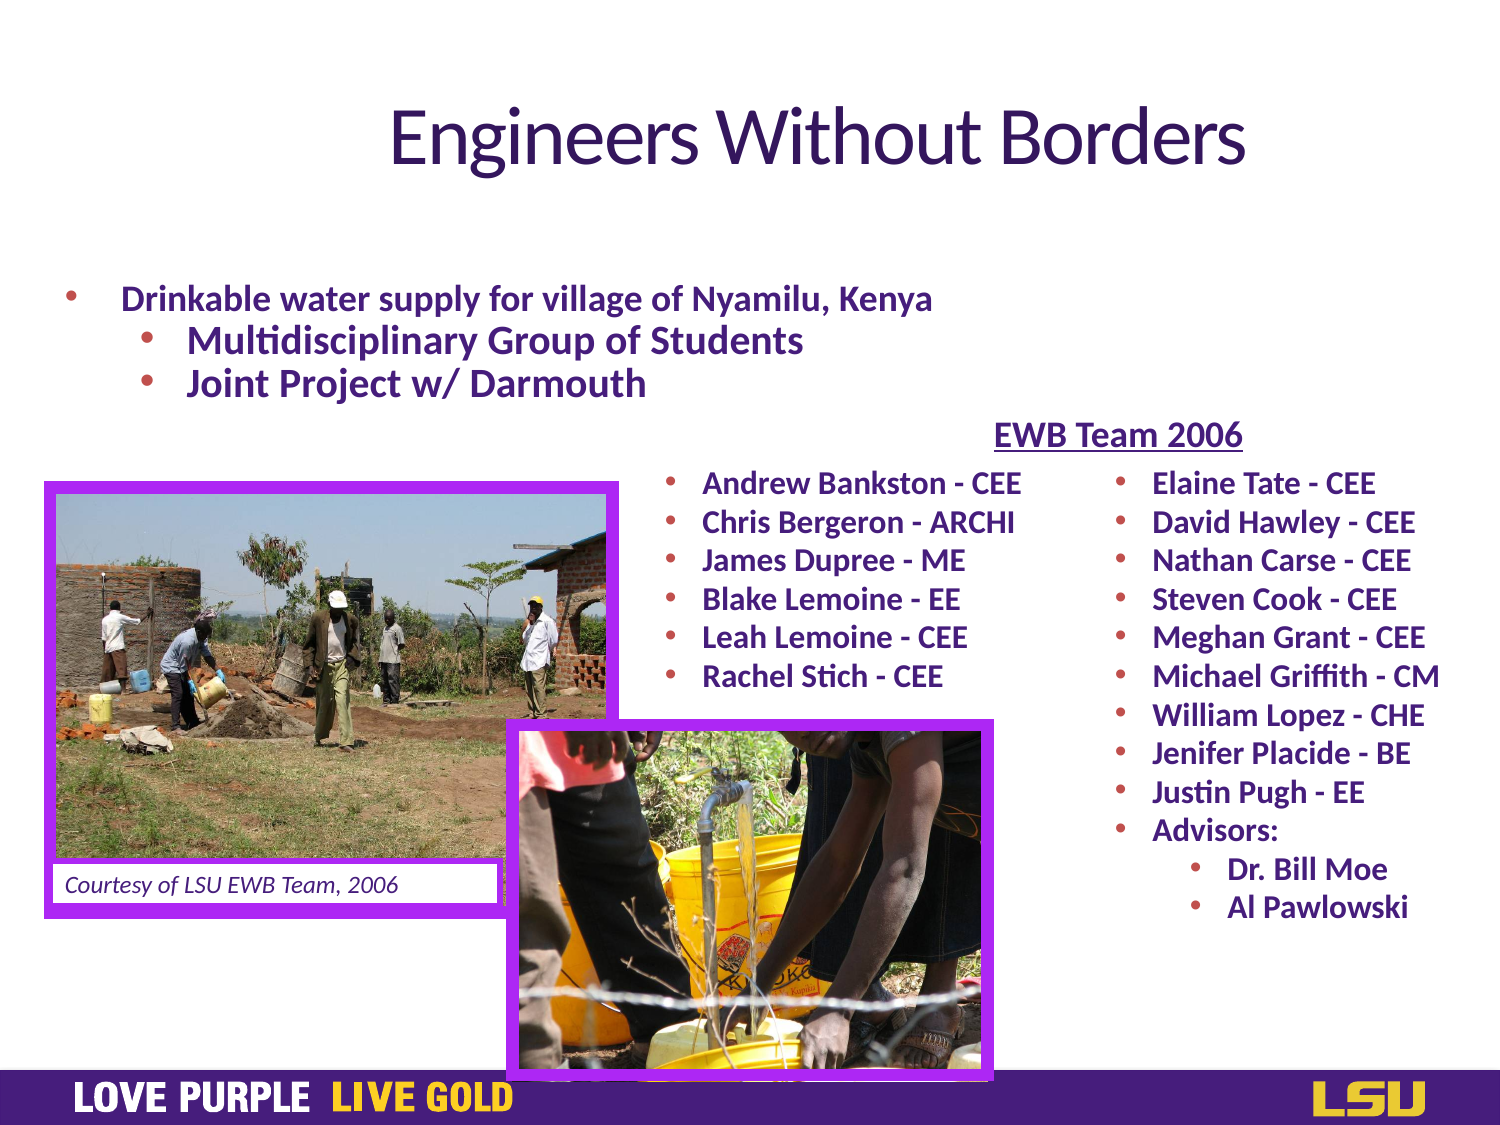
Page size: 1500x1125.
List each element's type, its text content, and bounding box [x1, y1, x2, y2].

text_box Drinkable water supply for village of Nyamilu, Kenya Multidisciplinary Group of Students Joint Project w/ Darmouth [50, 275, 1438, 463]
text_box Elaine Tate - CEE David Hawley - CEE Nathan Carse - CEE Steven Cook - CEE Meghan Grant - CEE Michael Griffith - CM William Lopez - CHE Jenifer Placide - BE Justin Pugh - EE Advisors: Dr. Bill Moe Al Pawlowski [1100, 461, 1500, 933]
picture [49, 487, 988, 1082]
text_box EWB Team 2006 [875, 411, 1363, 463]
text_box Andrew Bankston - CEE Chris Bergeron - ARCHI James Dupree - ME Blake Lemoine - EE Leah Lemoine - CEE Rachel Stich - CEE [650, 463, 1100, 702]
text_box Engineers Without Borders [249, 37, 1388, 225]
